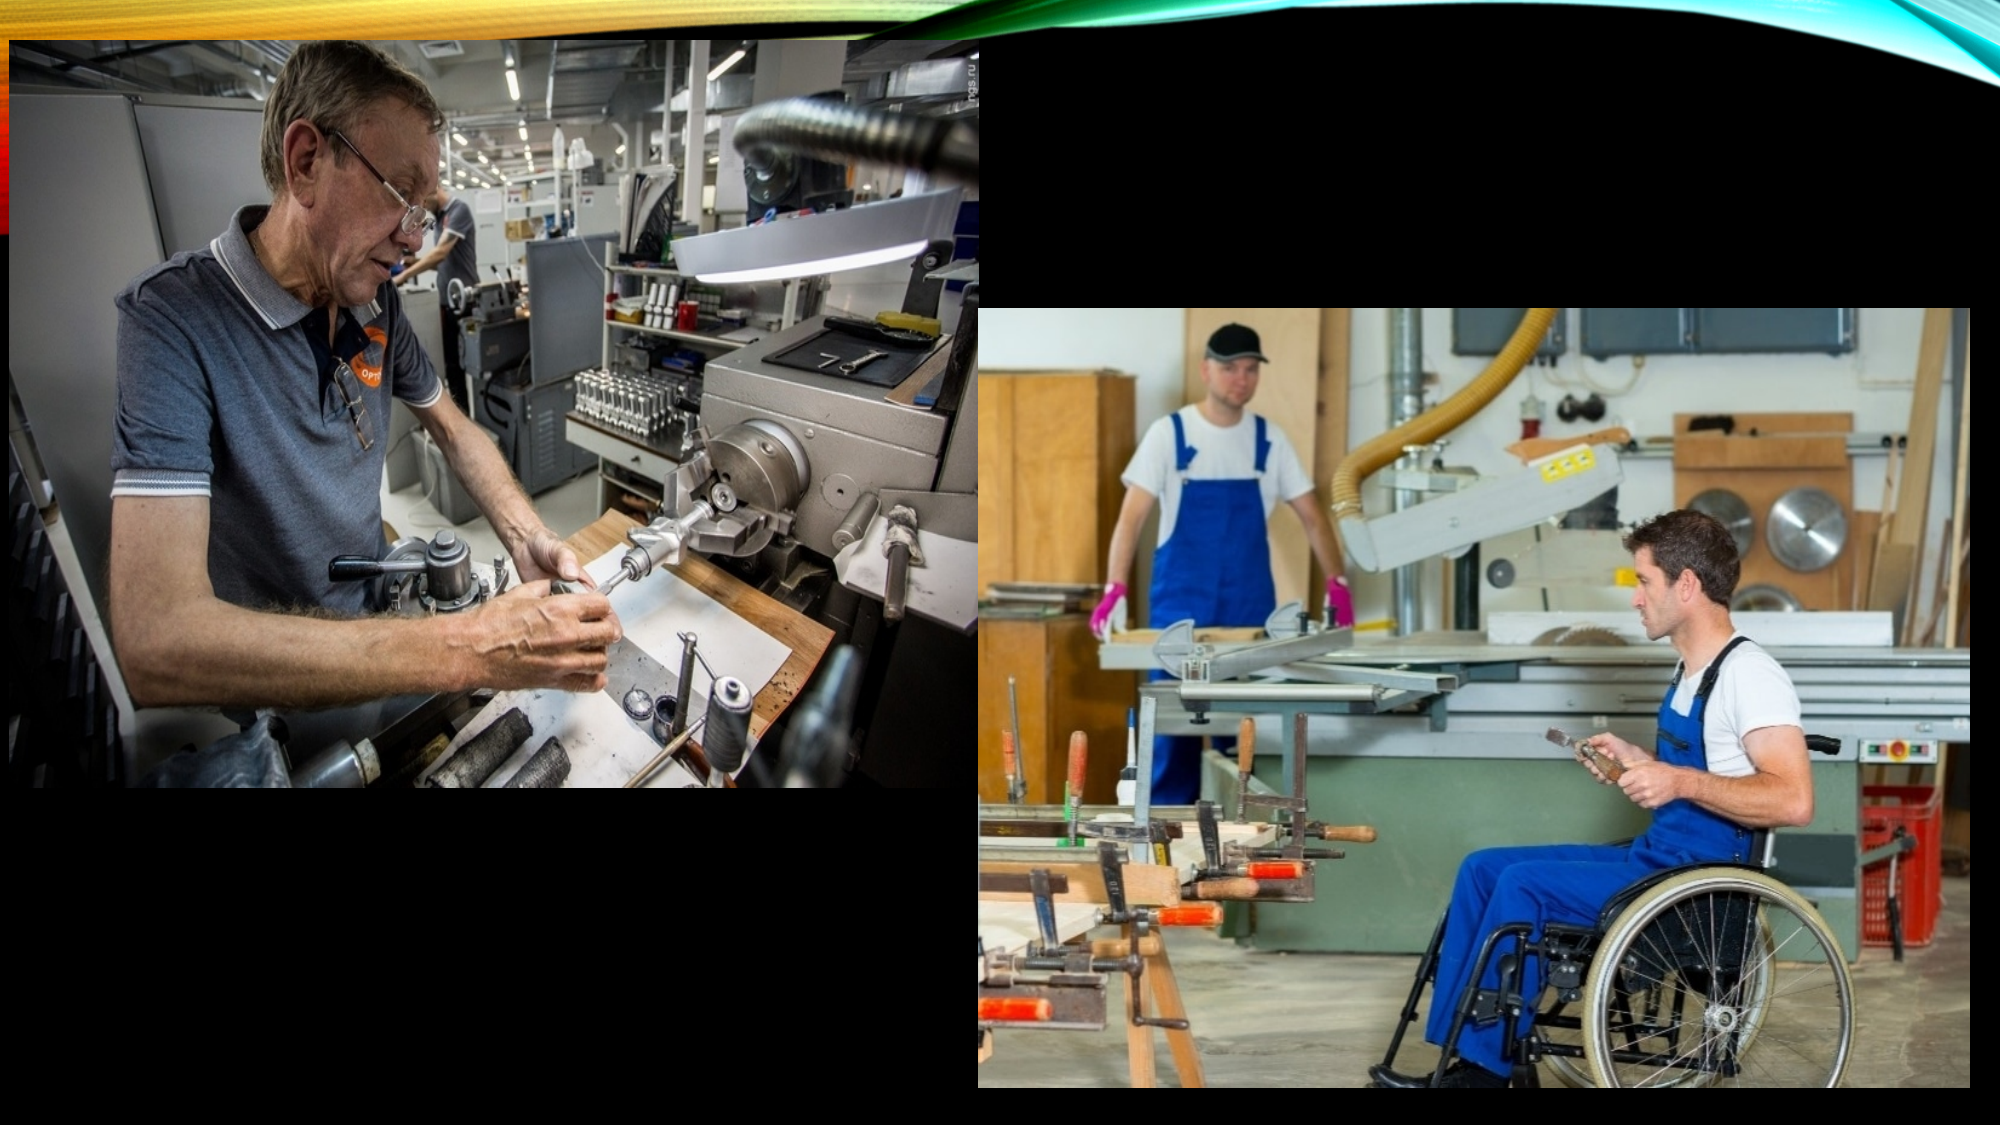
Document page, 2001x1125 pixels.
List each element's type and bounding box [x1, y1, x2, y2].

list [8, 40, 979, 788]
picture [0, 0, 2000, 237]
picture [977, 307, 1970, 1089]
